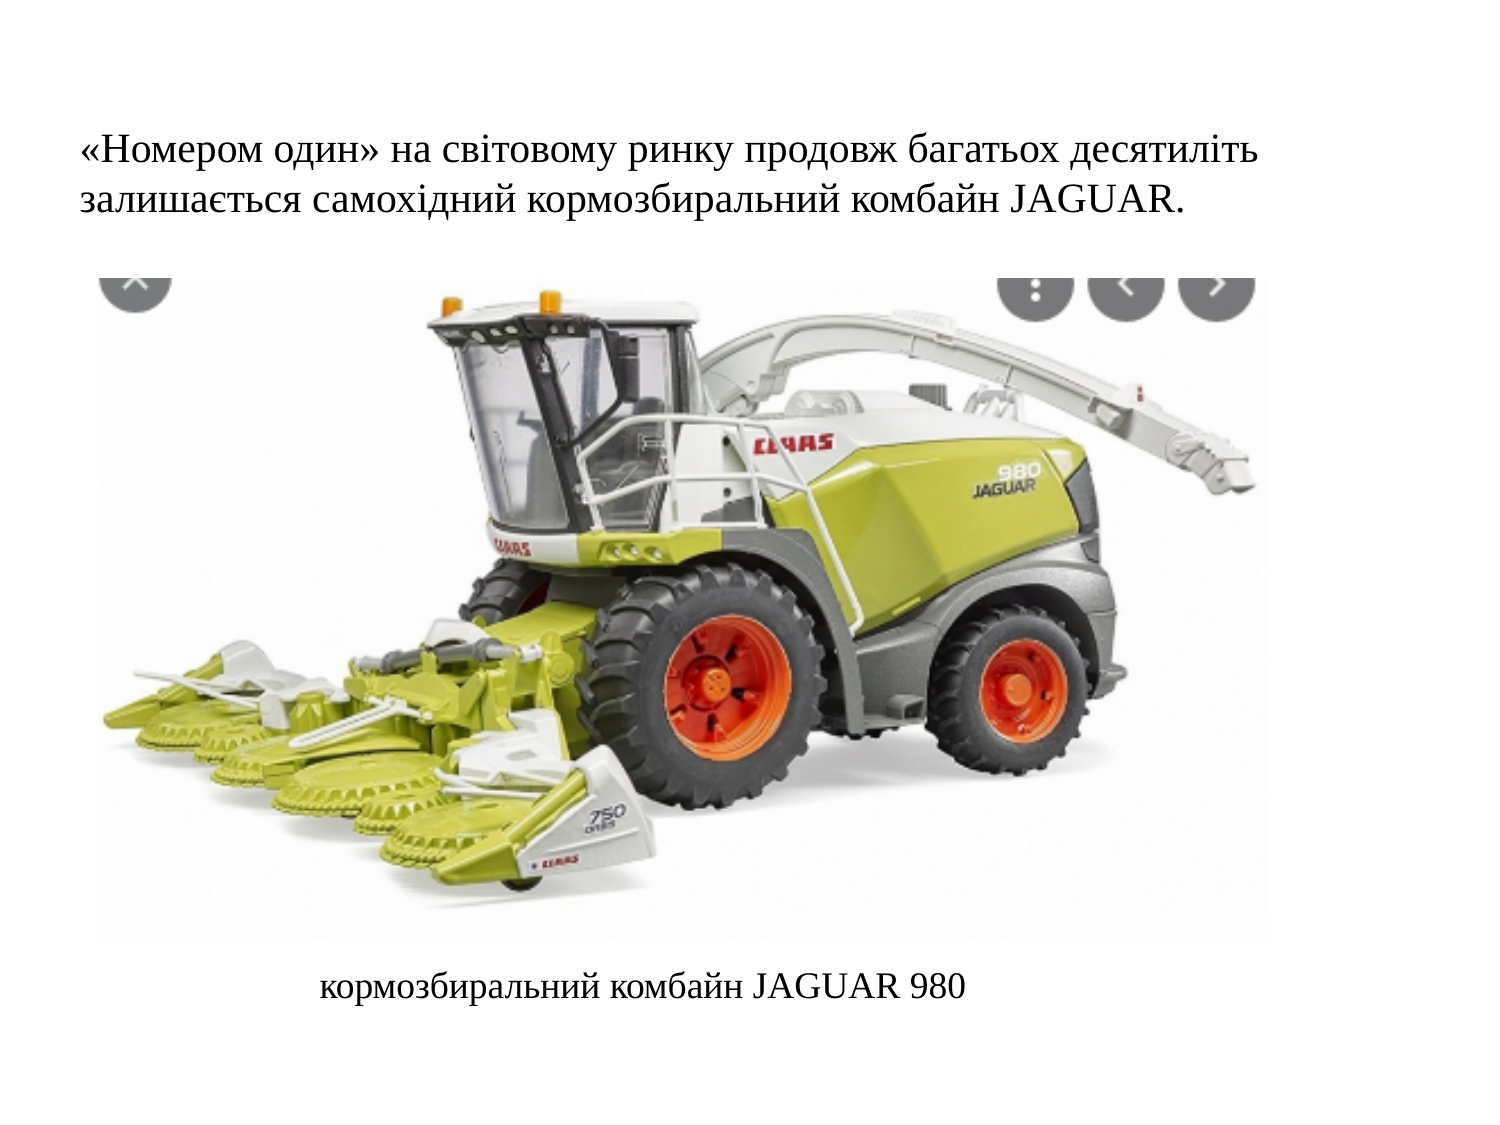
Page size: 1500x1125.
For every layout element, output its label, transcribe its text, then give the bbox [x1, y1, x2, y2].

picture [96, 278, 1269, 941]
text_box кормозбиральний комбайн JAGUAR 980 [304, 953, 982, 1014]
text_box «Номером один» на світовому ринку продовж багатьох десятиліть залишається самохідний кормозбиральний комбайн JAGUAR. [64, 113, 1306, 229]
